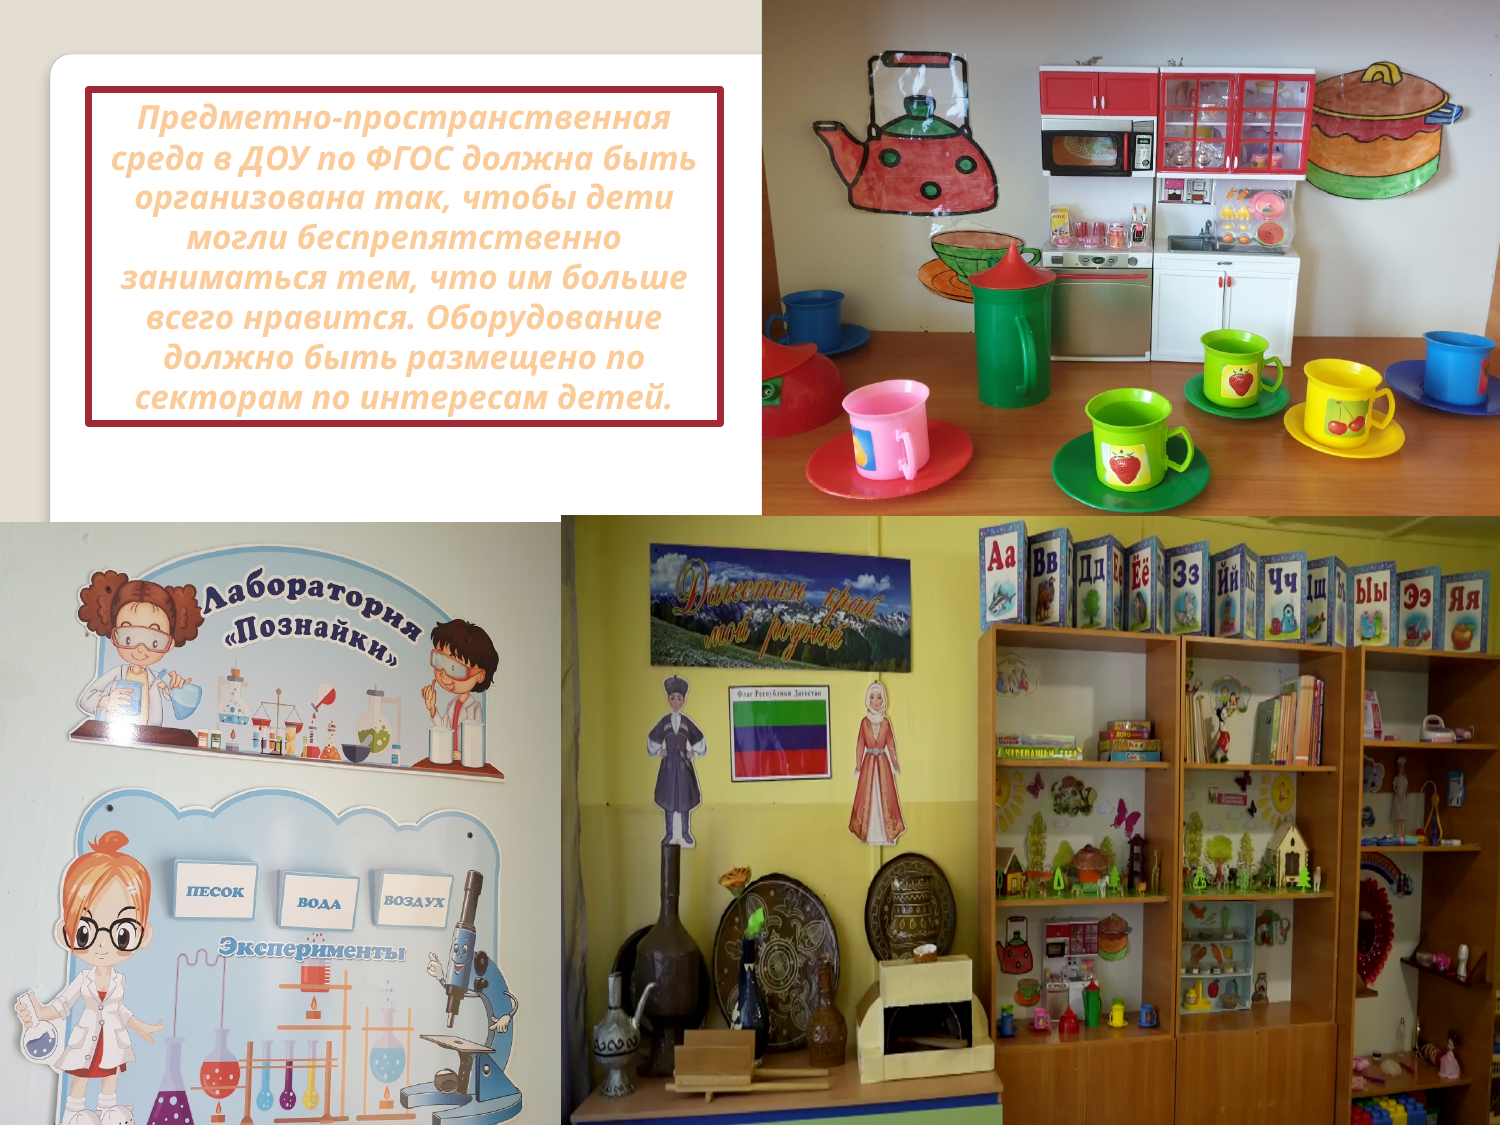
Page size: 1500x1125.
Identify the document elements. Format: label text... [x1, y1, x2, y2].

text_box Предметно-пространственная среда в ДОУ по ФГОС должна быть организована так, чтобы дети могли беспрепятственно заниматься тем, что им больше всего нравится. Оборудование должно быть размещено по секторам по интересам детей. [85, 86, 724, 427]
picture [0, 0, 1500, 1125]
